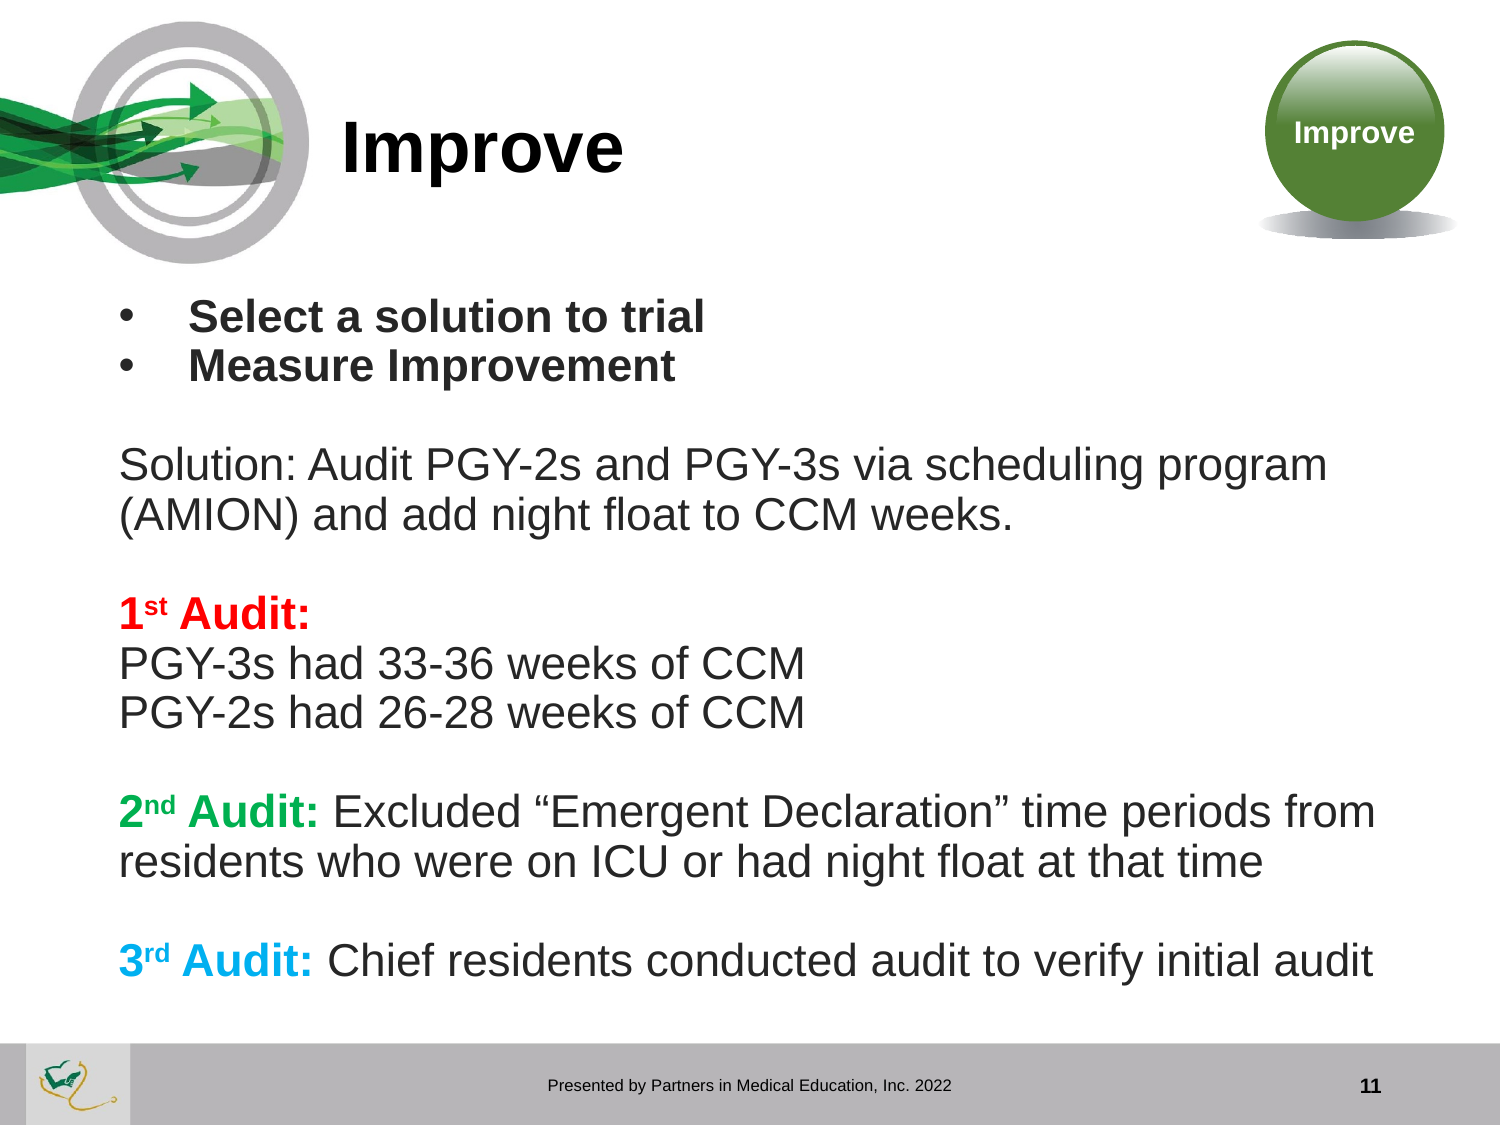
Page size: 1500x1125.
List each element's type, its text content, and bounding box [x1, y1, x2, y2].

title Improve [326, 40, 1397, 258]
picture [0, 0, 1500, 1125]
list Select a solution to trial Measure Improvement Solution: Audit PGY-2s and PGY-3s via scheduling program (AMION) and add night float to CCM weeks. 1st Audit: PGY-3s had 33-36 weeks of CCM PGY-2s had 26-28 weeks of CCM 2nd Audit: Excluded “Emergent Declaration” time periods from residents who were on ICU or had night float at that time 3rd Audit: Chief residents conducted audit to verify initial audit [103, 285, 1397, 1014]
slide_number 11 [1059, 1055, 1397, 1116]
footer Presented by Partners in Medical Education, Inc. 2022 [496, 1055, 1004, 1116]
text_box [1257, 40, 1459, 239]
